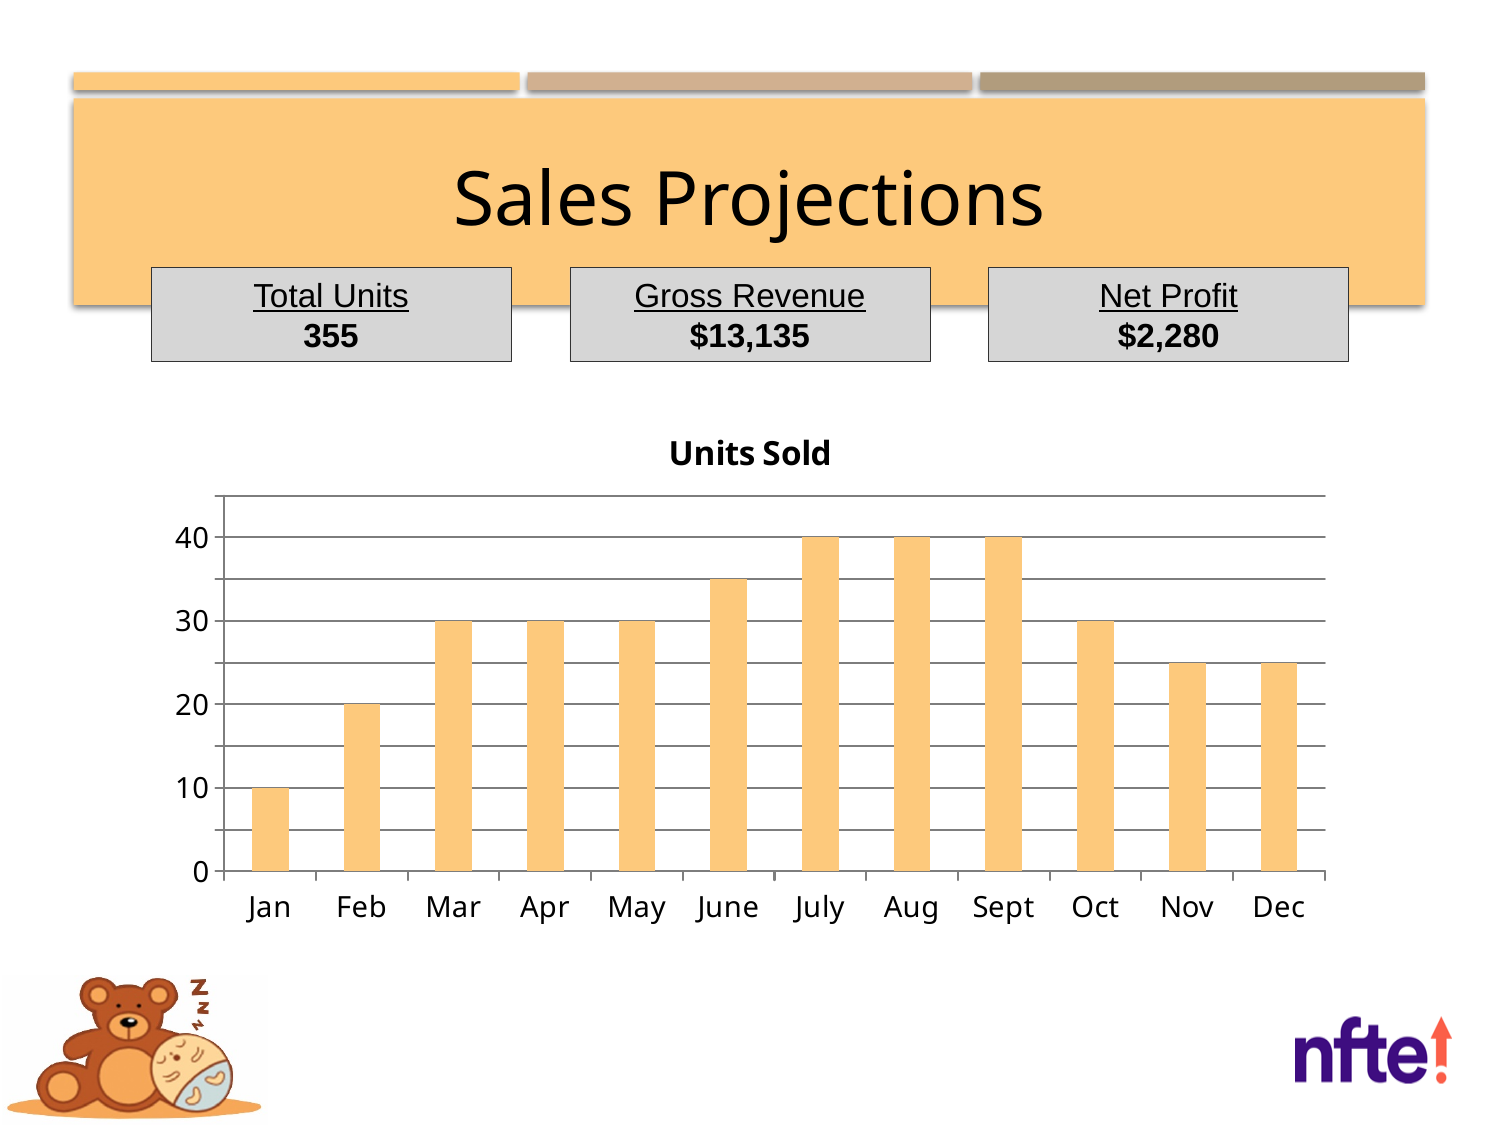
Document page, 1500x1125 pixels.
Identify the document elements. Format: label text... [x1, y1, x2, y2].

chart [150, 401, 1350, 938]
title Sales Projections [75, 126, 1425, 248]
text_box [150, 265, 1350, 363]
picture [0, 974, 1500, 1125]
